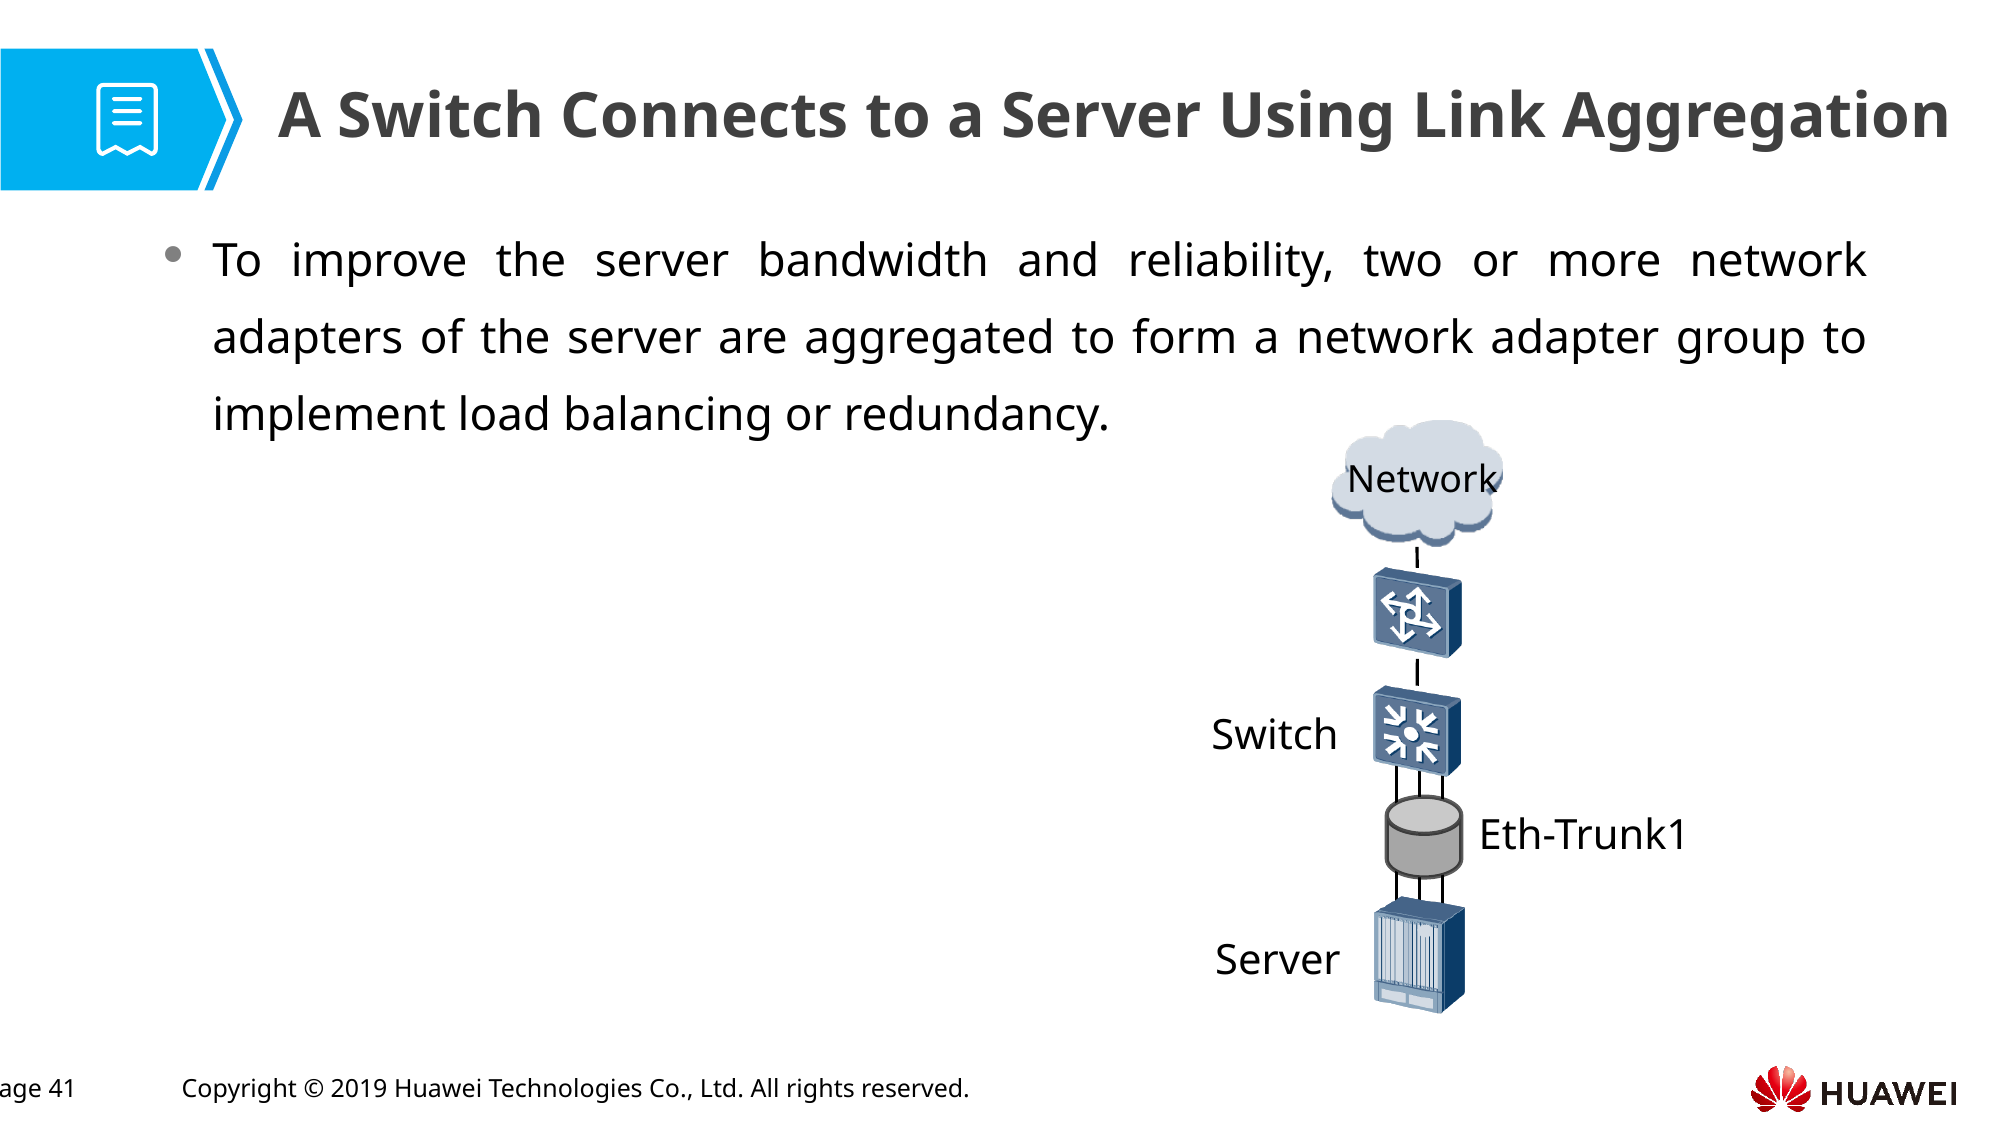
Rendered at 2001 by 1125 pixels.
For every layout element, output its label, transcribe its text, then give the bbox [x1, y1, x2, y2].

picture [1751, 1066, 1956, 1112]
list To improve the server bandwidth and reliability, two or more network adapters of the server are aggregated to form a network adapter group to implement load balancing or redundancy. [149, 202, 1883, 971]
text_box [1194, 420, 1710, 1014]
list A Switch Connects to a Server Using Link Aggregation [261, 67, 2000, 236]
